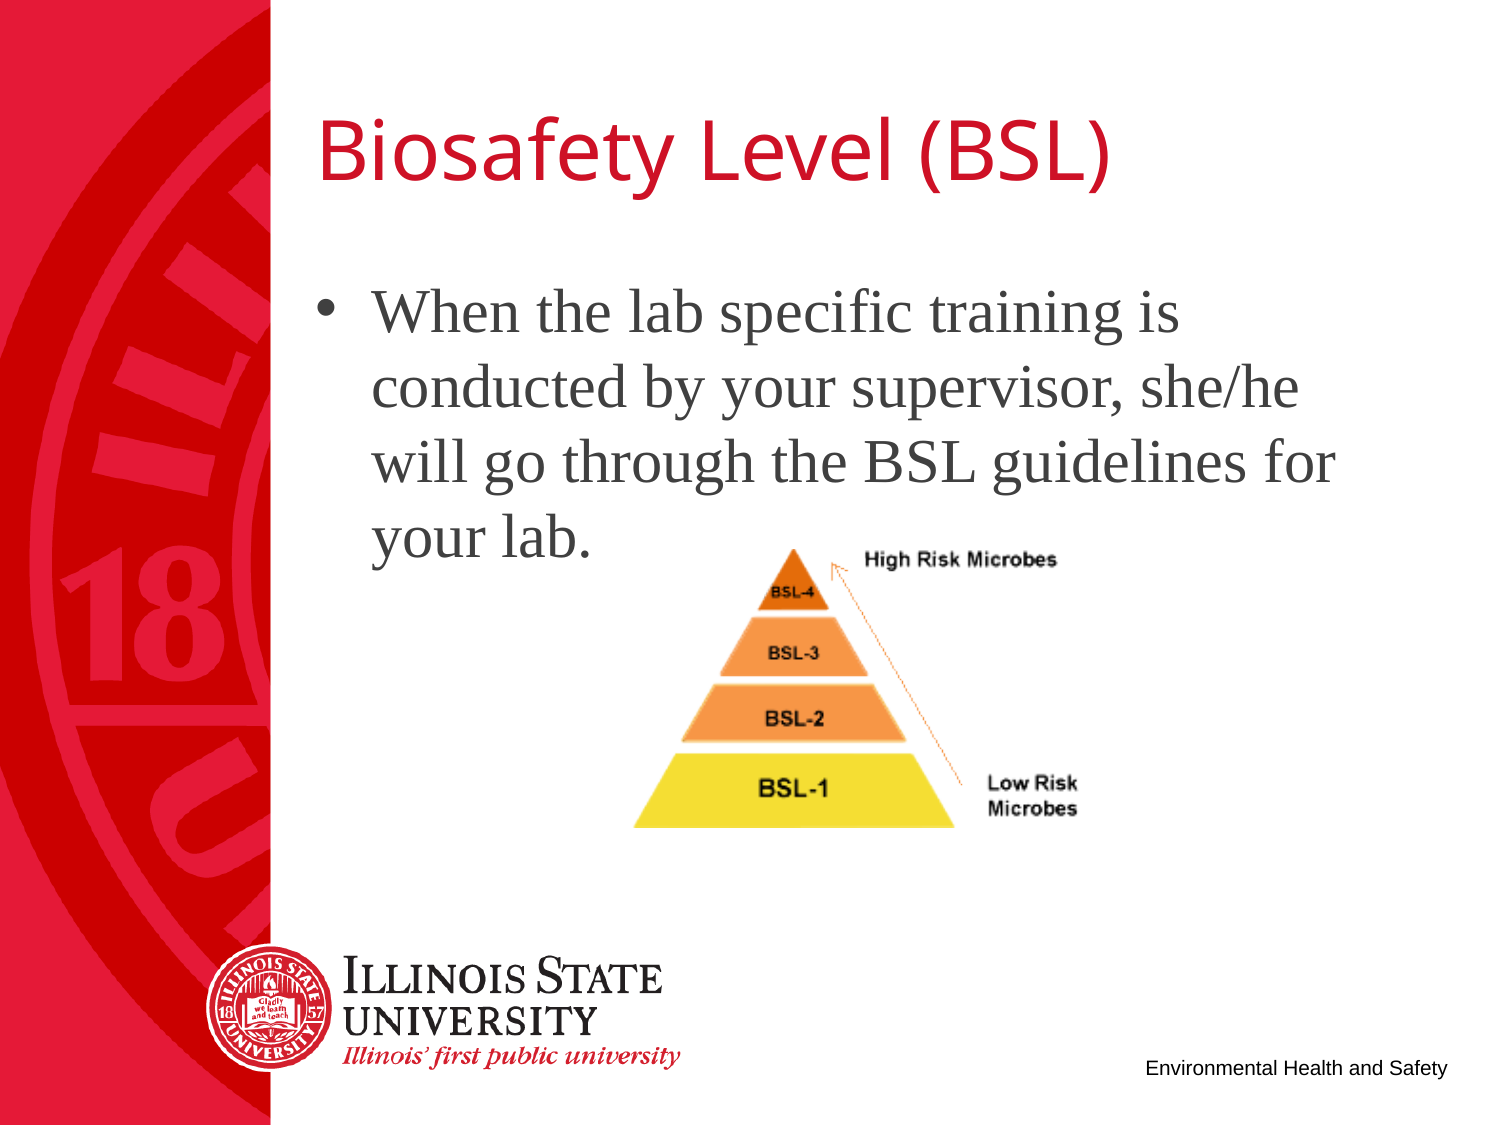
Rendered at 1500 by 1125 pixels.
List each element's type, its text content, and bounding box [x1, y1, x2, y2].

list When the lab specific training is conducted by your supervisor, she/he will go through the BSL guidelines for your lab. [300, 262, 1425, 988]
title Biosafety Level (BSL) [300, 62, 1425, 233]
picture [0, 0, 1500, 1125]
